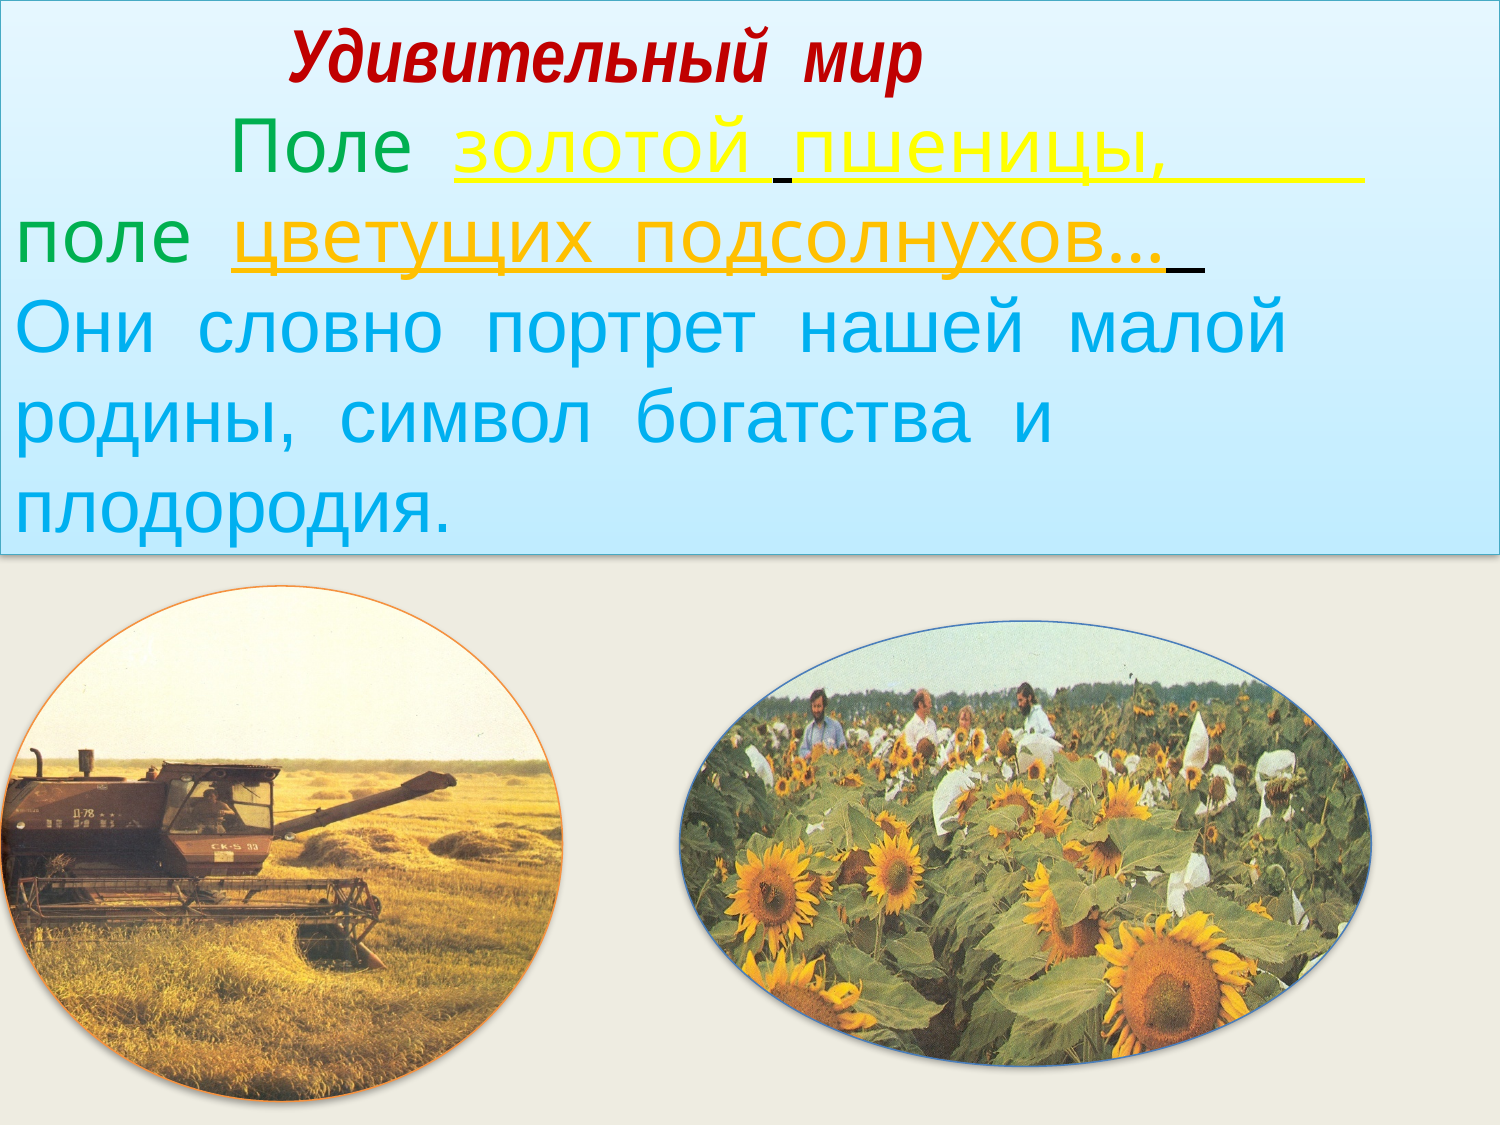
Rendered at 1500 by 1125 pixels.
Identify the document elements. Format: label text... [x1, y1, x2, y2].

picture [679, 620, 1372, 1067]
text_box Удивительный мир Поле золотой пшеницы, поле цветущих подсолнухов… Они словно портрет нашей малой родины, символ богатства и плодородия. [0, 0, 1500, 555]
picture [0, 585, 563, 1102]
